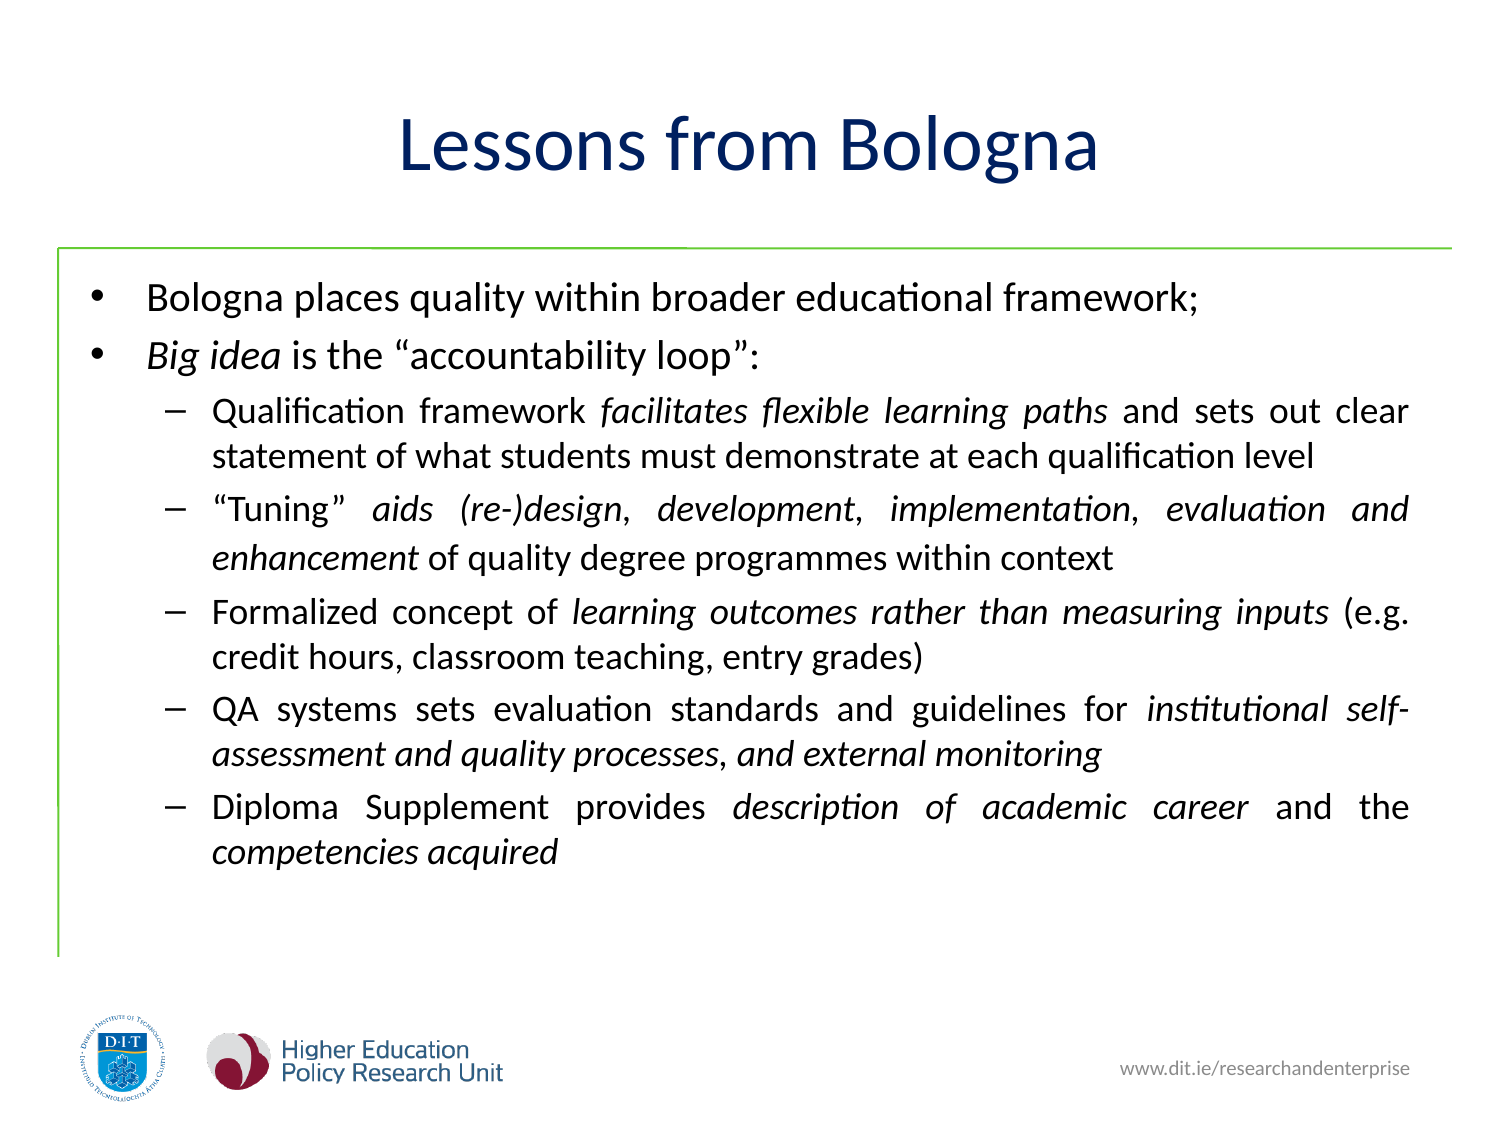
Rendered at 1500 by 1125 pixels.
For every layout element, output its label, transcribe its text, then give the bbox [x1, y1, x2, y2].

title Lessons from Bologna [74, 44, 1426, 233]
picture [75, 1012, 505, 1103]
list Bologna places quality within broader educational framework; Big idea is the “accountability loop”: Qualification framework facilitates flexible learning paths and sets out clear statement of what students must demonstrate at each qualification level “Tuning” aids (re-)design, development, implementation, evaluation and enhancement of quality degree programmes within context Formalized concept of learning outcomes rather than measuring inputs (e.g. credit hours, classroom teaching, entry grades) QA systems sets evaluation standards and guidelines for institutional self-assessment and quality processes, and external monitoring Diploma Supplement provides description of academic career and the competencies acquired [74, 262, 1426, 1006]
